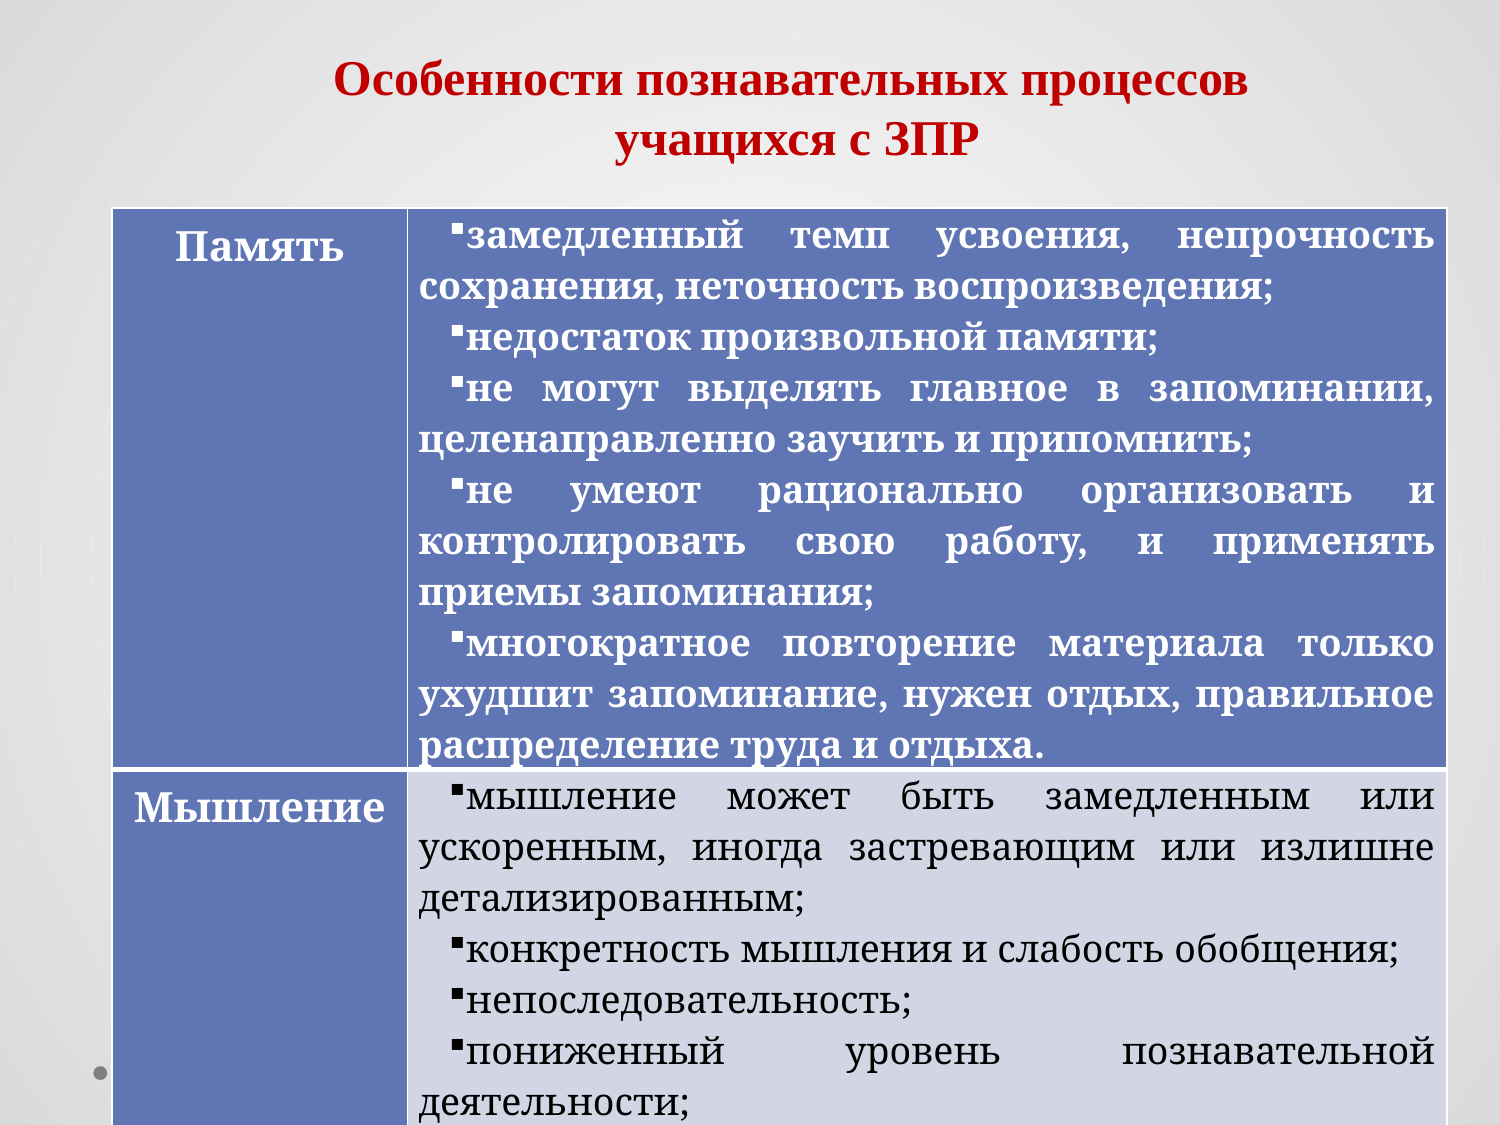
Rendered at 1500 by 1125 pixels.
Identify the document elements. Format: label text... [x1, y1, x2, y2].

table_cell Мышление [113, 772, 407, 1125]
table_header Память [113, 209, 407, 767]
title Особенности познавательных процессов учащихся с ЗПР [147, 54, 1447, 173]
table_header замедленный темп усвоения, непрочность сохранения, неточность воспроизведения; недостаток произвольной памяти; не могут выделять главное в запоминании, целенаправленно заучить и припомнить; не умеют рационально организовать и контролировать свою работу, и применять приемы запоминания; многократное повторение материала только ухудшит запоминание, нужен отдых, правильное распределение труда и отдыха. [408, 209, 1446, 767]
table_cell мышление может быть замедленным или ускоренным, иногда застревающим или излишне детализированным; конкретность мышления и слабость обобщения; непоследовательность; пониженный уровень познавательной деятельности; медлительность и пассивность или расторможенность, болтливость, задают много несущественных вопросов. [408, 772, 1446, 1125]
